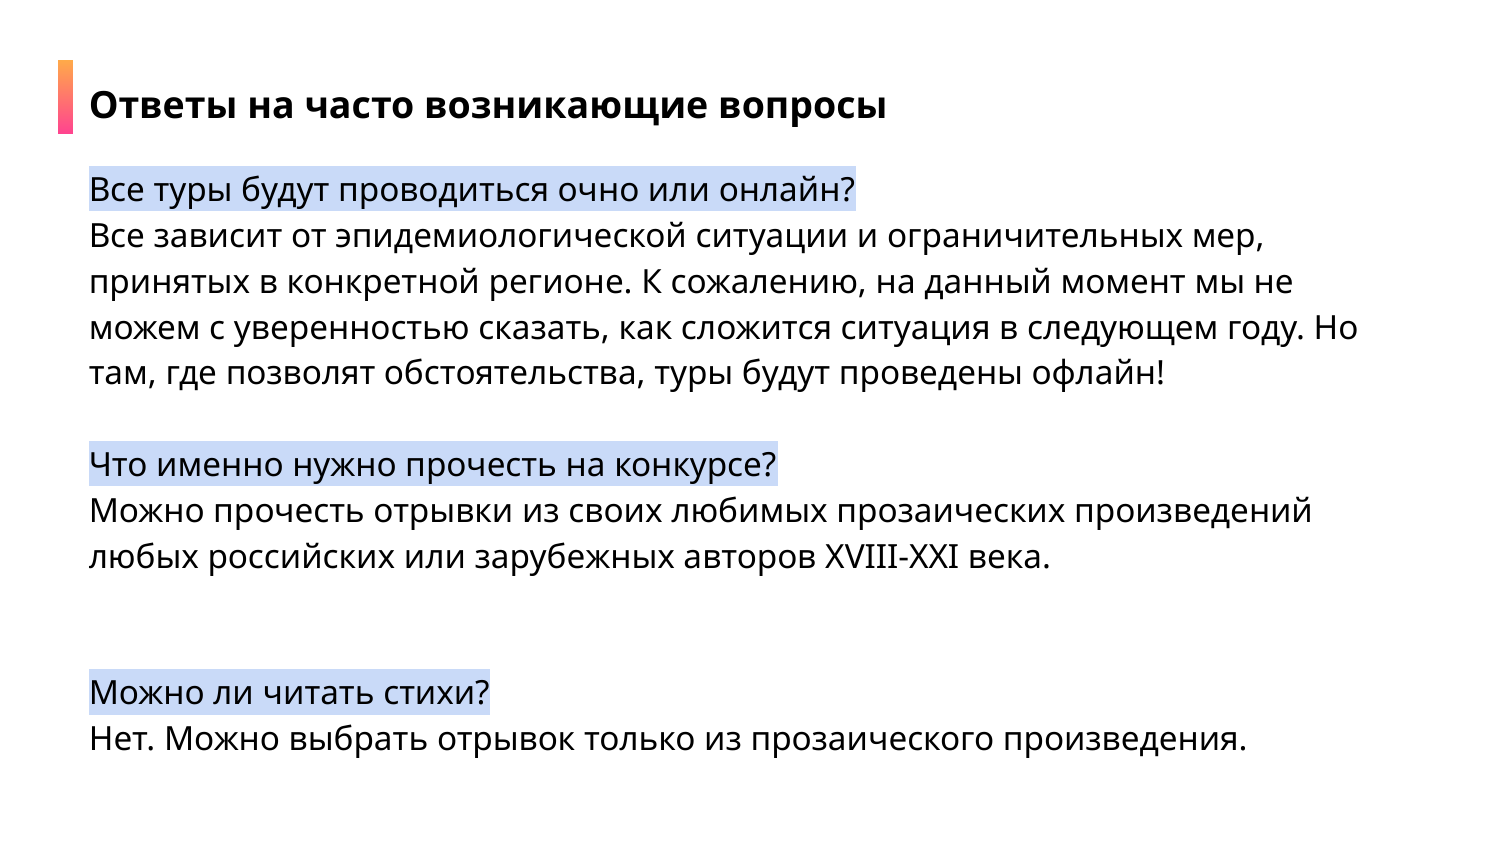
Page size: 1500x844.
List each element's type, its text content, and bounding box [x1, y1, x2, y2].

text_box Что именно нужно прочесть на конкурсе? Можно прочесть отрывки из своих любимых прозаических произведений любых российских или зарубежных авторов XVIII-XXI века. [73, 422, 1427, 590]
text_box Ответы на часто возникающие вопросы [73, 58, 1427, 141]
text_box [57, 59, 74, 135]
text_box Можно ли читать стихи? Нет. Можно выбрать отрывок только из прозаического произведения. [73, 650, 1427, 773]
text_box Все туры будут проводиться очно или онлайн? Все зависит от эпидемиологической ситуации и ограничительных мер, принятых в конкретной регионе. К сожалению, на данный момент мы не можем с уверенностью сказать, как сложится ситуация в следующем году. Но там, где позволят обстоятельства, туры будут проведены офлайн! [73, 147, 1427, 407]
